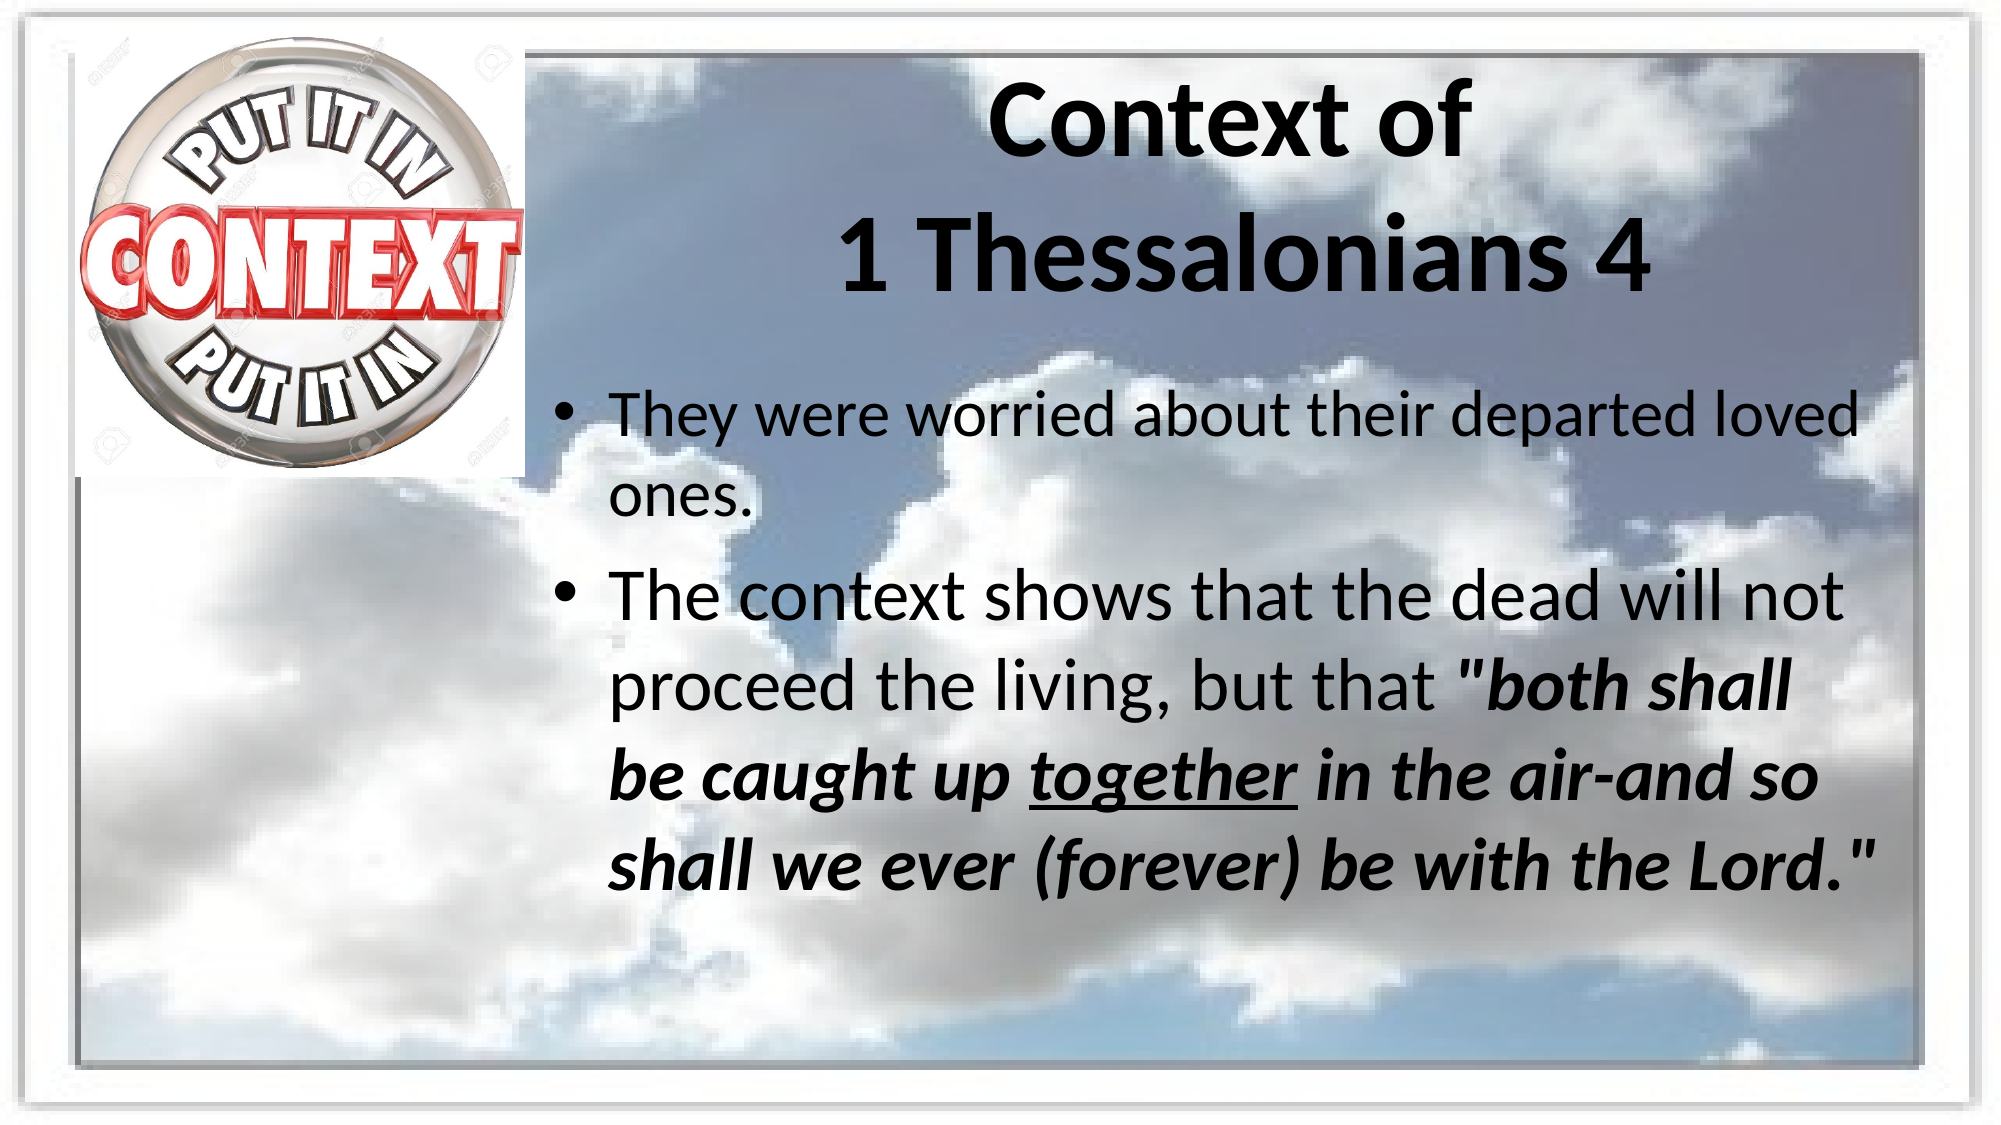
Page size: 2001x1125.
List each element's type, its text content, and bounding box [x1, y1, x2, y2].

picture [74, 26, 526, 478]
list They were worried about their departed loved ones. The context shows that the dead will not proceed the living, but that "both shall be caught up together in the air-and so shall we ever (forever) be with the Lord." [537, 362, 1901, 1093]
title Context of 1 Thessalonians 4 [812, 44, 1676, 313]
